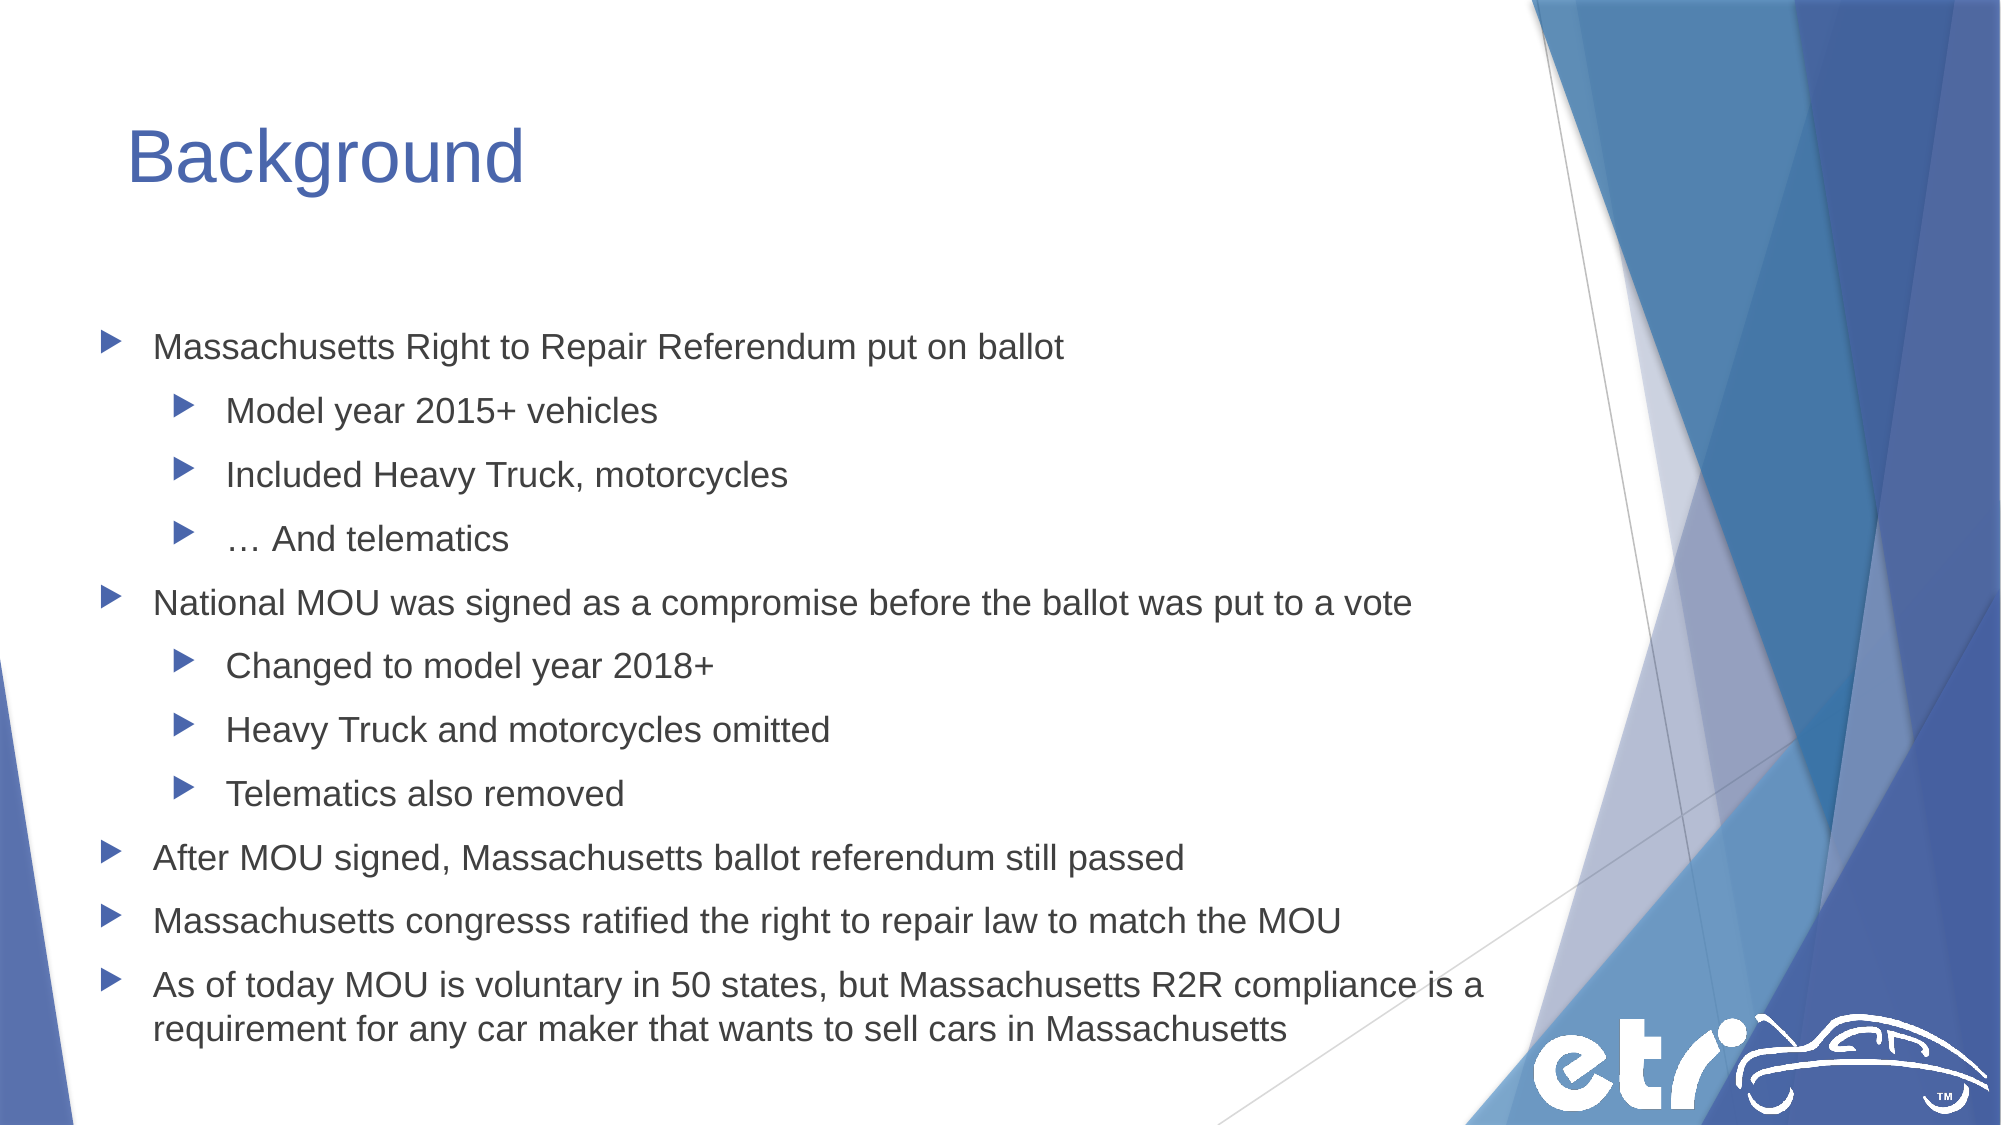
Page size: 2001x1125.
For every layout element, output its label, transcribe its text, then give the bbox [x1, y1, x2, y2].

text_box Massachusetts Right to Repair Referendum put on ballot Model year 2015+ vehicles Included Heavy Truck, motorcycles … And telematics National MOU was signed as a compromise before the ballot was put to a vote Changed to model year 2018+ Heavy Truck and motorcycles omitted Telematics also removed After MOU signed, Massachusetts ballot referendum still passed Massachusetts congresss ratified the right to repair law to match the MOU As of today MOU is voluntary in 50 states, but Massachusetts R2R compliance is a requirement for any car maker that wants to sell cars in Massachusetts [83, 316, 1505, 1062]
title Background [111, 99, 1522, 317]
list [1522, 998, 2000, 1125]
